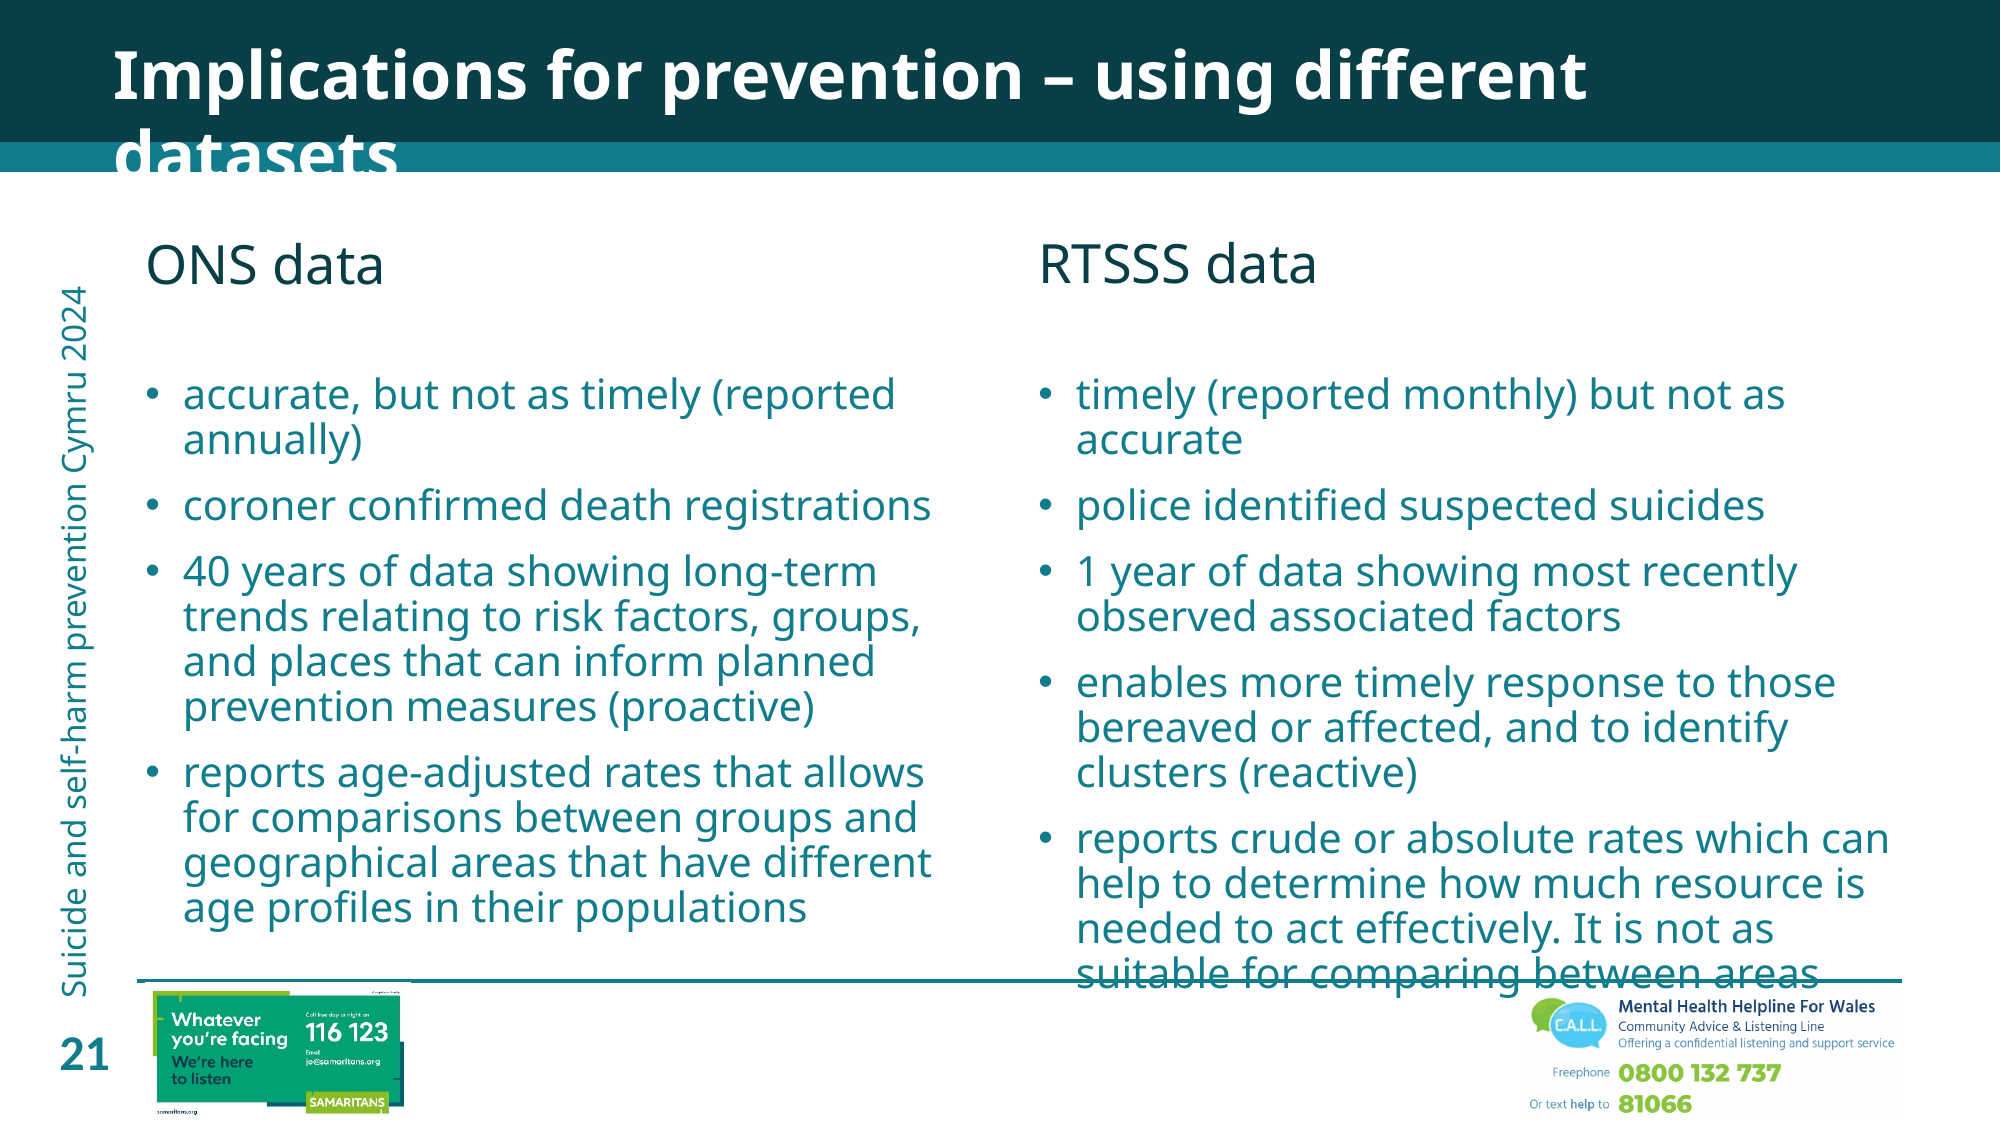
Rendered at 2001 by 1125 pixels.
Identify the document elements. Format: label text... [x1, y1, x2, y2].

text_box Implications for prevention – using different datasets [98, 25, 1811, 201]
text_box RTSSS data timely (reported monthly) but not as accurate police identified suspected suicides 1 year of data showing most recently observed associated factors enables more timely response to those bereaved or affected, and to identify clusters (reactive) reports crude or absolute rates which can help to determine how much resource is needed to act effectively. It is not as suitable for comparing between areas [1023, 229, 1932, 1096]
picture [1522, 1096, 1902, 1118]
list ONS data accurate, but not as timely (reported annually) coroner confirmed death registrations 40 years of data showing long-term trends relating to risk factors, groups, and places that can inform planned prevention measures (proactive) reports age-adjusted rates that allows for comparisons between groups and geographical areas that have different age profiles in their populations [130, 229, 977, 1096]
picture [145, 1096, 411, 1122]
